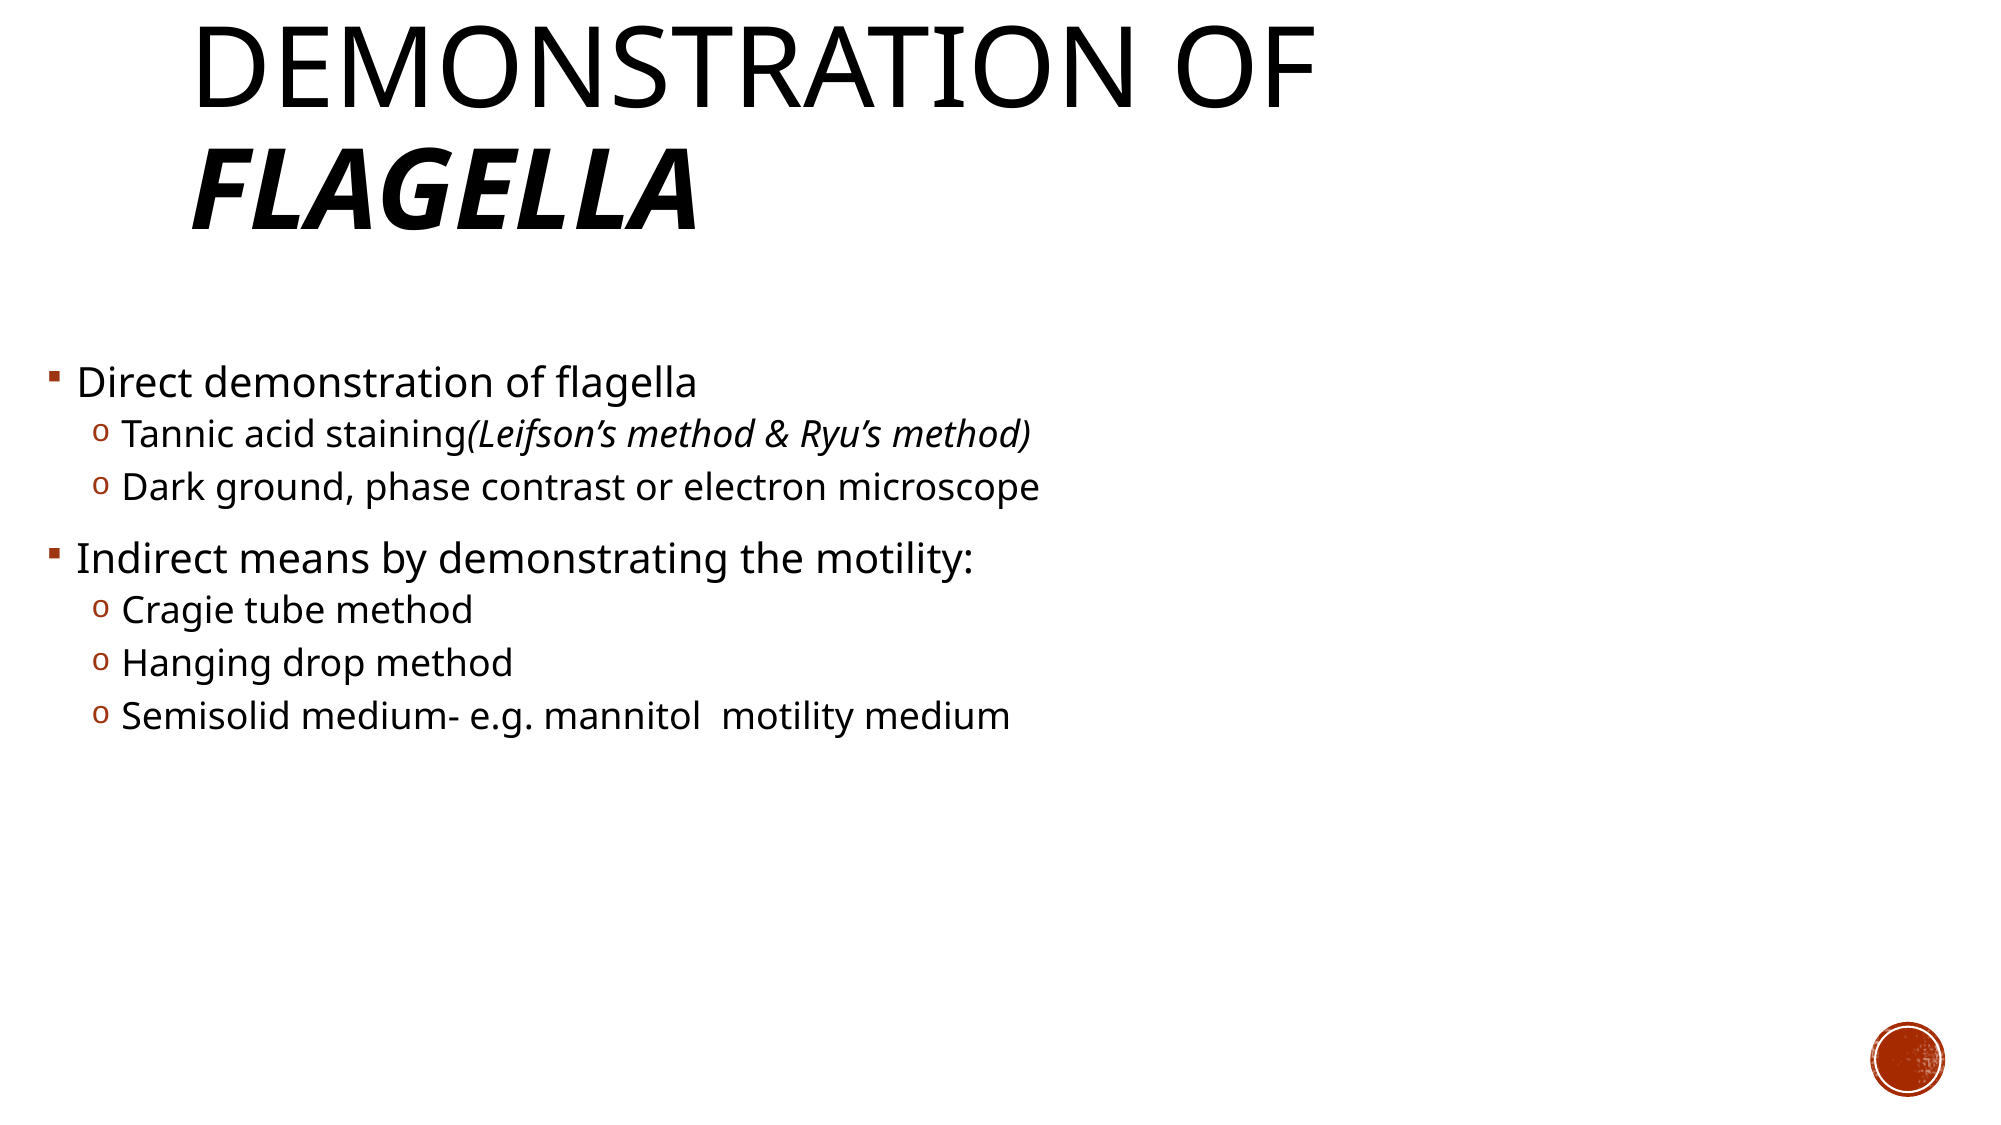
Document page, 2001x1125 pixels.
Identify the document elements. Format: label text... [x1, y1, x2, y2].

list Direct demonstration of flagella Tannic acid staining(Leifson’s method & Ryu’s method) Dark ground, phase contrast or electron microscope Indirect means by demonstrating the motility: Cragie tube method Hanging drop method Semisolid medium- e.g. mannitol motility medium [31, 354, 1969, 1089]
title Demonstration of Flagella [174, 0, 1825, 264]
